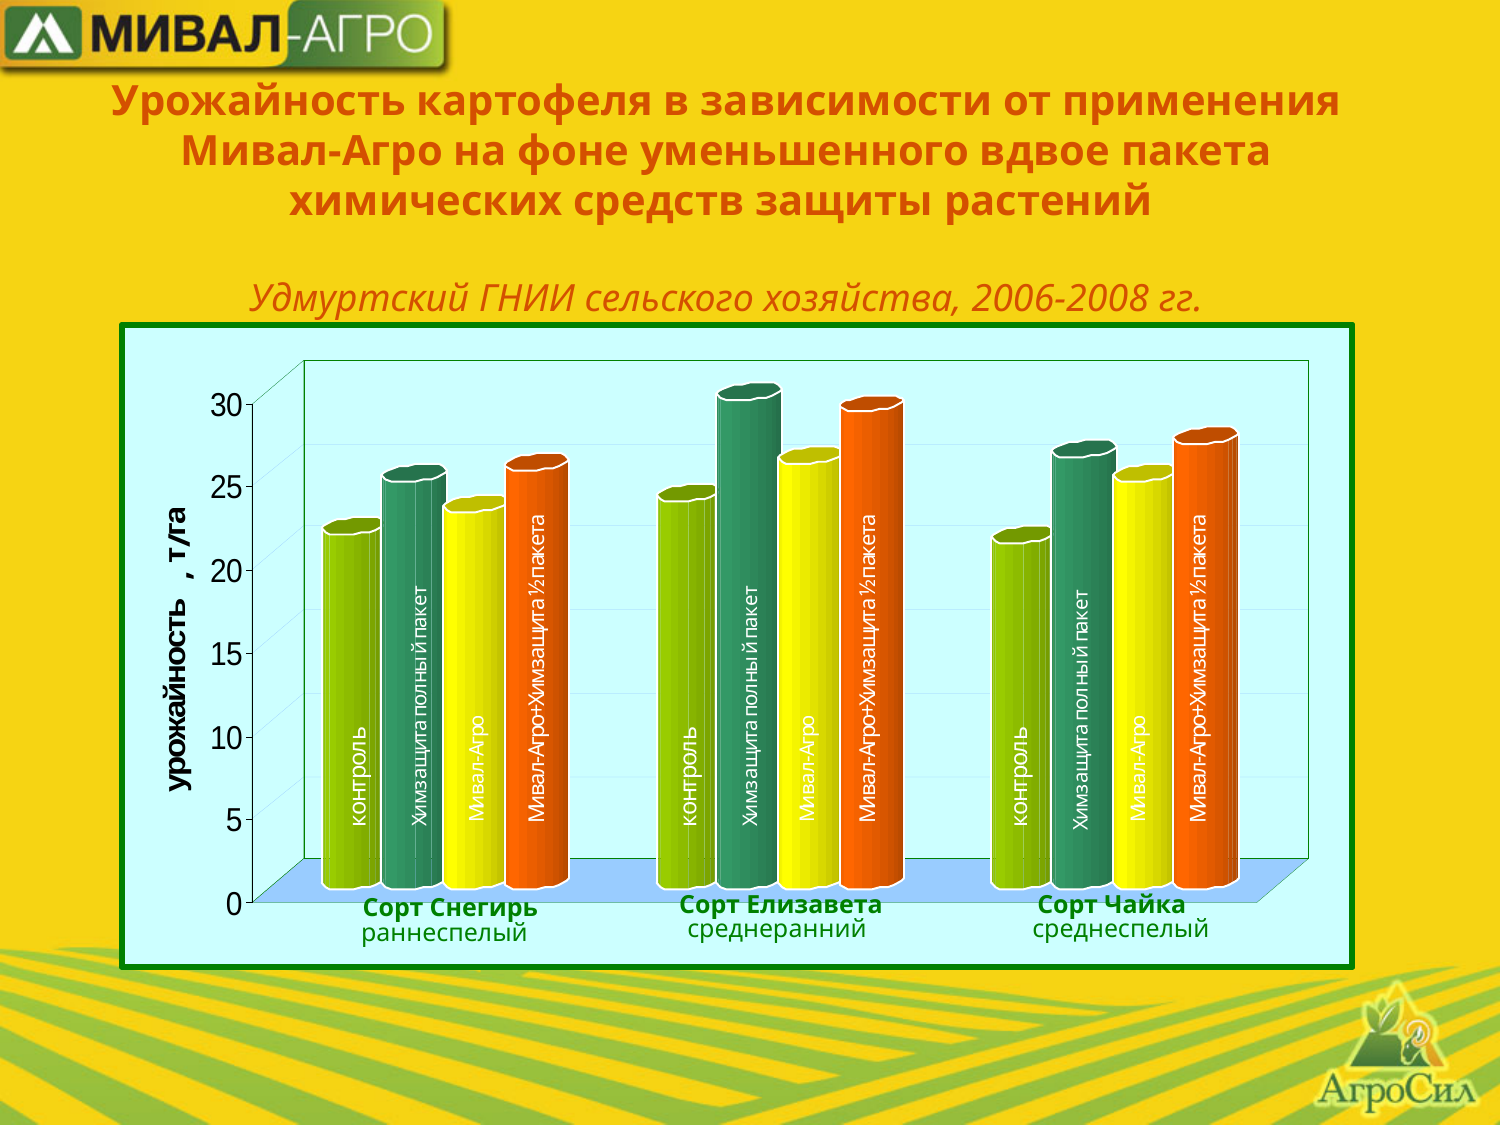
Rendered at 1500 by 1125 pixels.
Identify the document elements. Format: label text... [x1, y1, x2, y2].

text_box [111, 313, 1365, 978]
text_box Урожайность картофеля в зависимости от применения Мивал-Агро на фоне уменьшенного вдвое пакета химических средств защиты растений Удмуртский ГНИИ сельского хозяйства, 2006-2008 гг. [76, 66, 1377, 327]
picture [0, 0, 1500, 1125]
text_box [1186, 514, 1211, 828]
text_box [1127, 715, 1151, 827]
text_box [678, 727, 702, 833]
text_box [347, 727, 372, 833]
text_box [1009, 727, 1033, 833]
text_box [465, 715, 490, 827]
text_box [855, 514, 881, 828]
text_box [737, 585, 763, 831]
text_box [796, 715, 820, 827]
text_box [525, 514, 550, 828]
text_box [1068, 589, 1094, 835]
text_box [407, 585, 433, 831]
